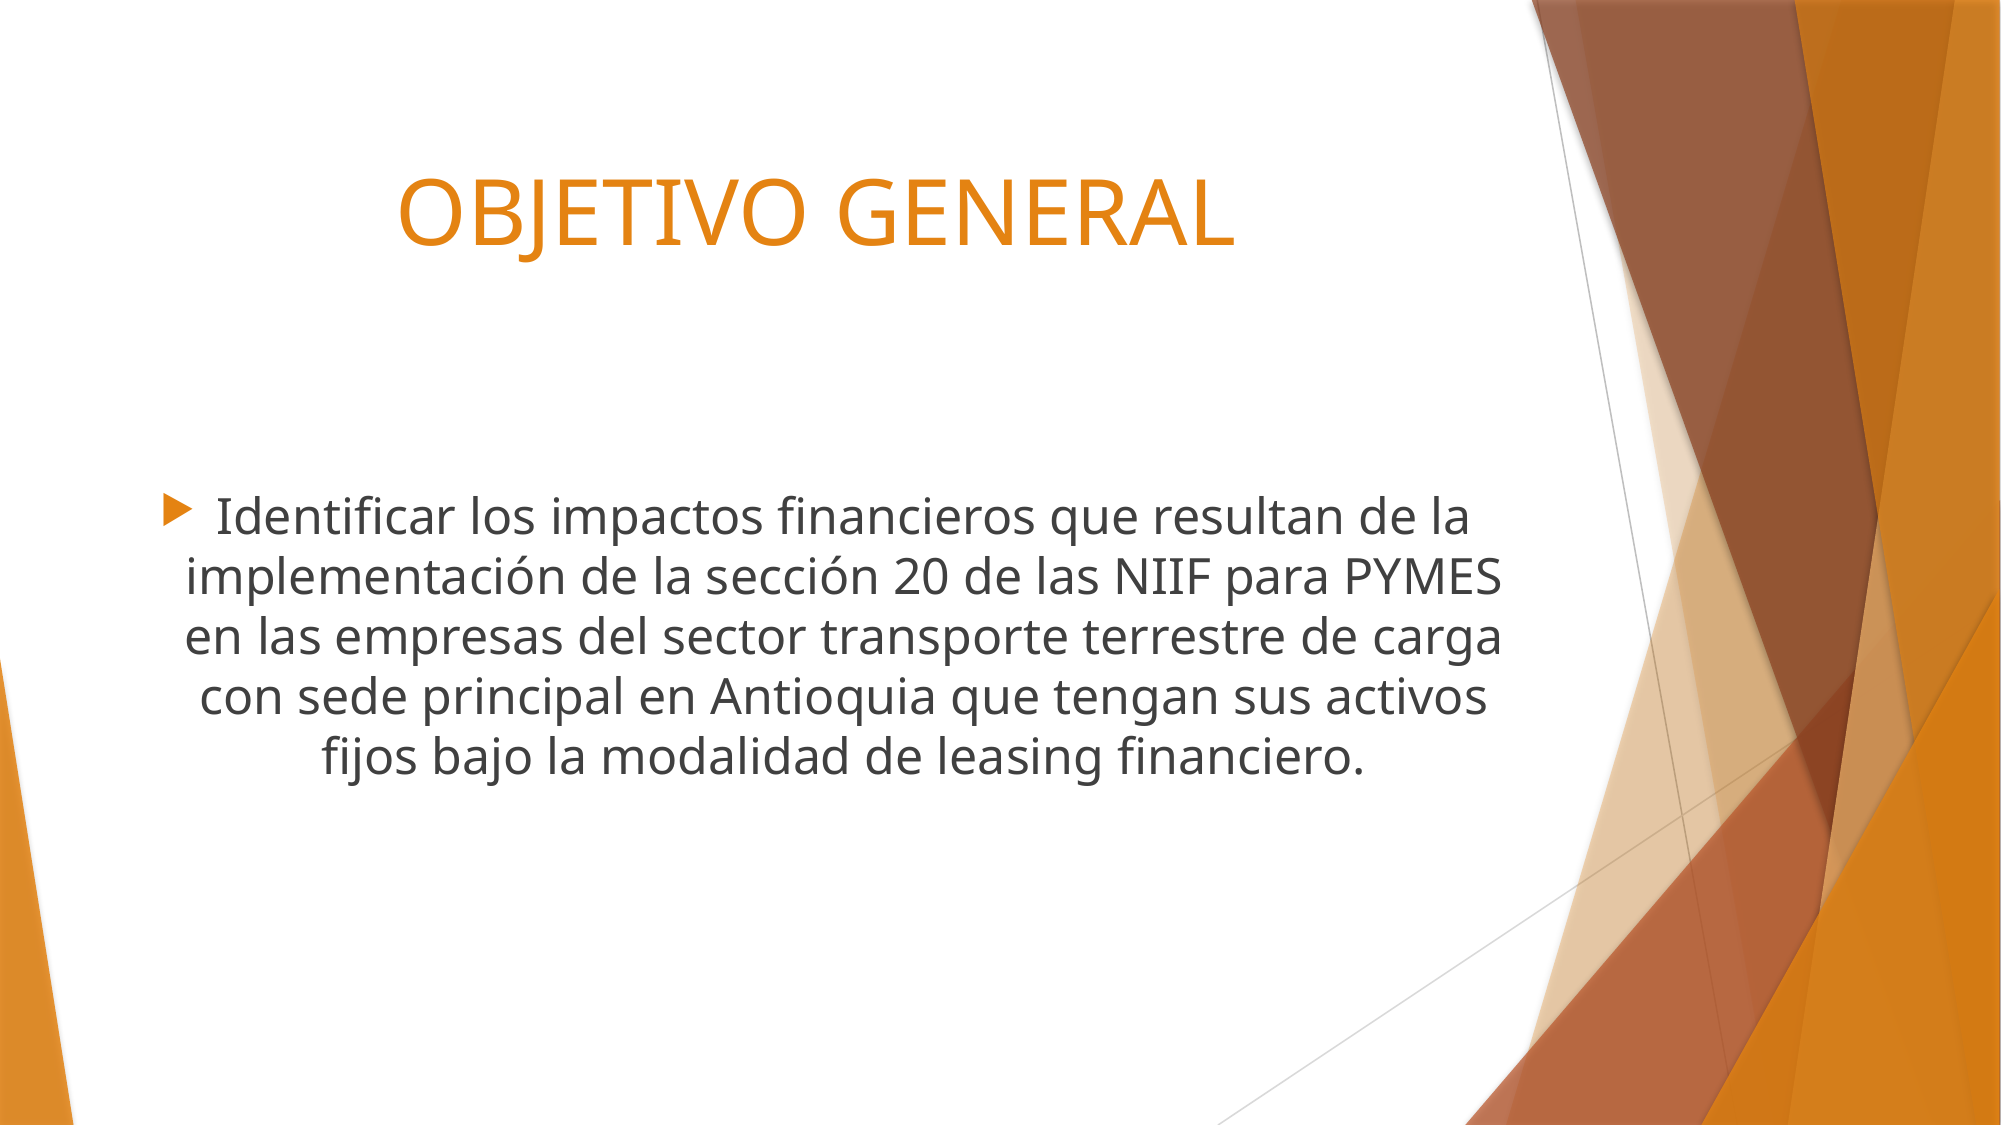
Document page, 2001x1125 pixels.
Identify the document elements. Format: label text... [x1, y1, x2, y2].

title OBJETIVO GENERAL [111, 99, 1522, 316]
list Identificar los impactos financieros que resultan de la implementación de la sección 20 de las NIIF para PYMES en las empresas del sector transporte terrestre de carga con sede principal en Antioquia que tengan sus activos fijos bajo la modalidad de leasing financiero. [111, 316, 1522, 954]
